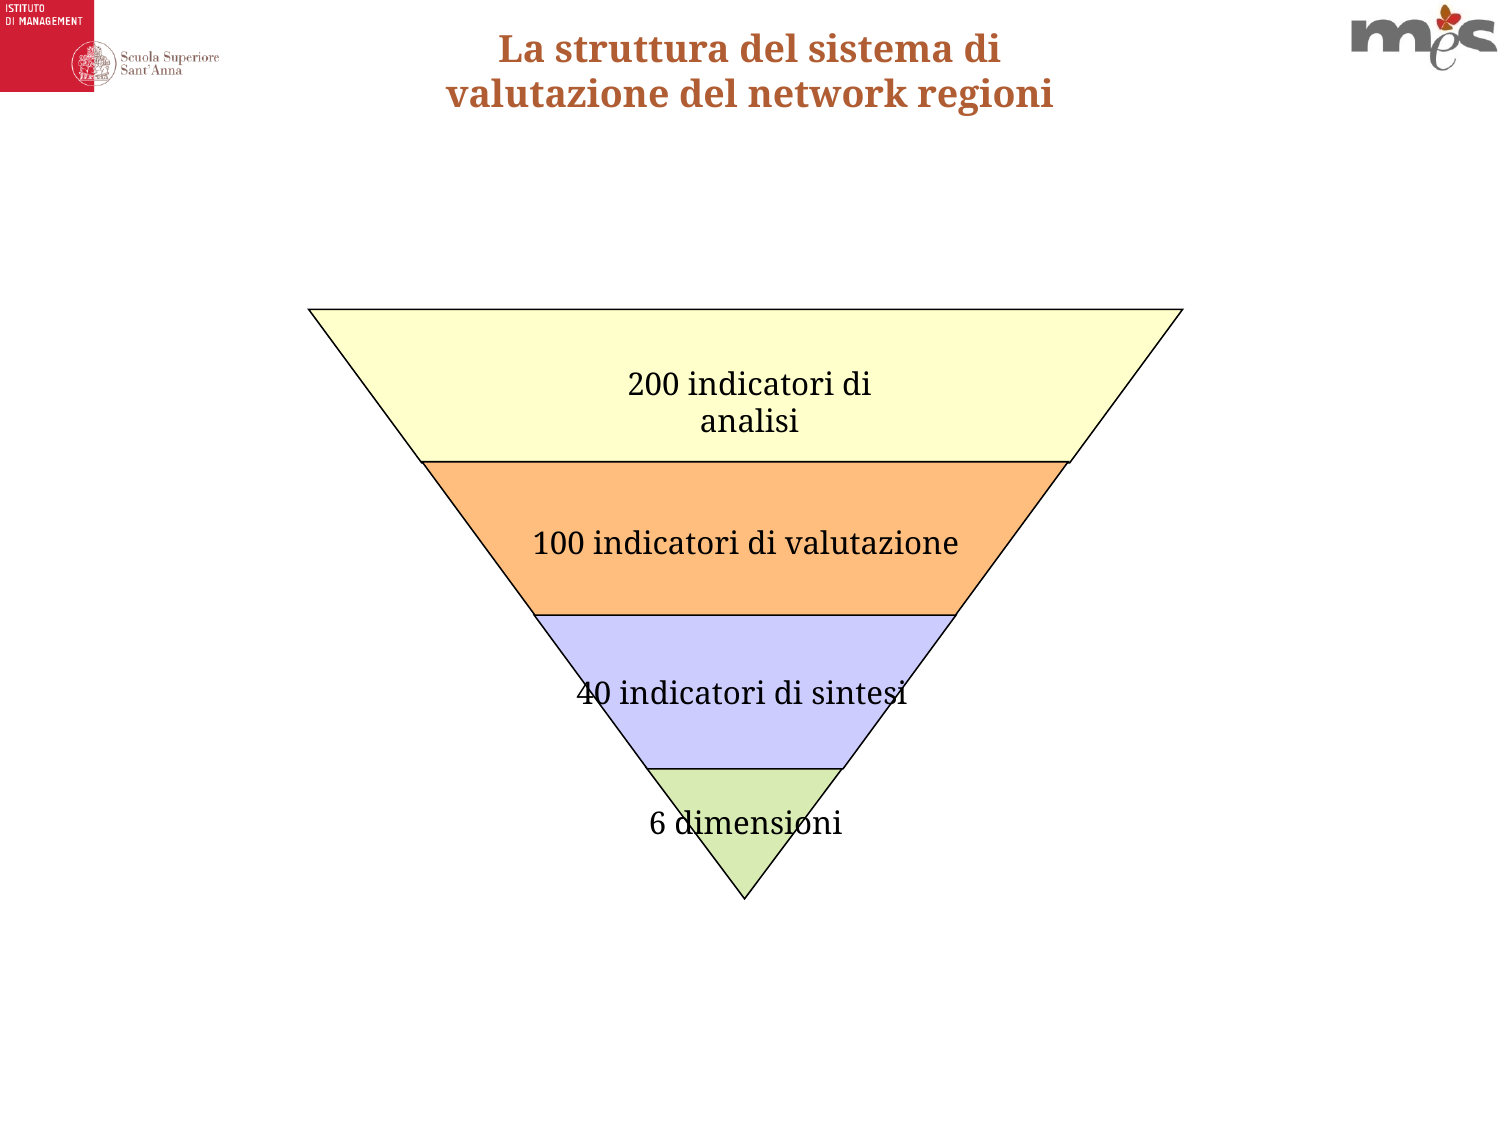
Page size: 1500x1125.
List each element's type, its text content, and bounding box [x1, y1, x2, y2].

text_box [646, 769, 843, 899]
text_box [534, 615, 956, 769]
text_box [422, 461, 1069, 615]
picture [1339, 0, 1500, 77]
text_box La struttura del sistema di valutazione del network regioni [399, 19, 1100, 121]
picture [0, 0, 219, 92]
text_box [308, 309, 1183, 463]
